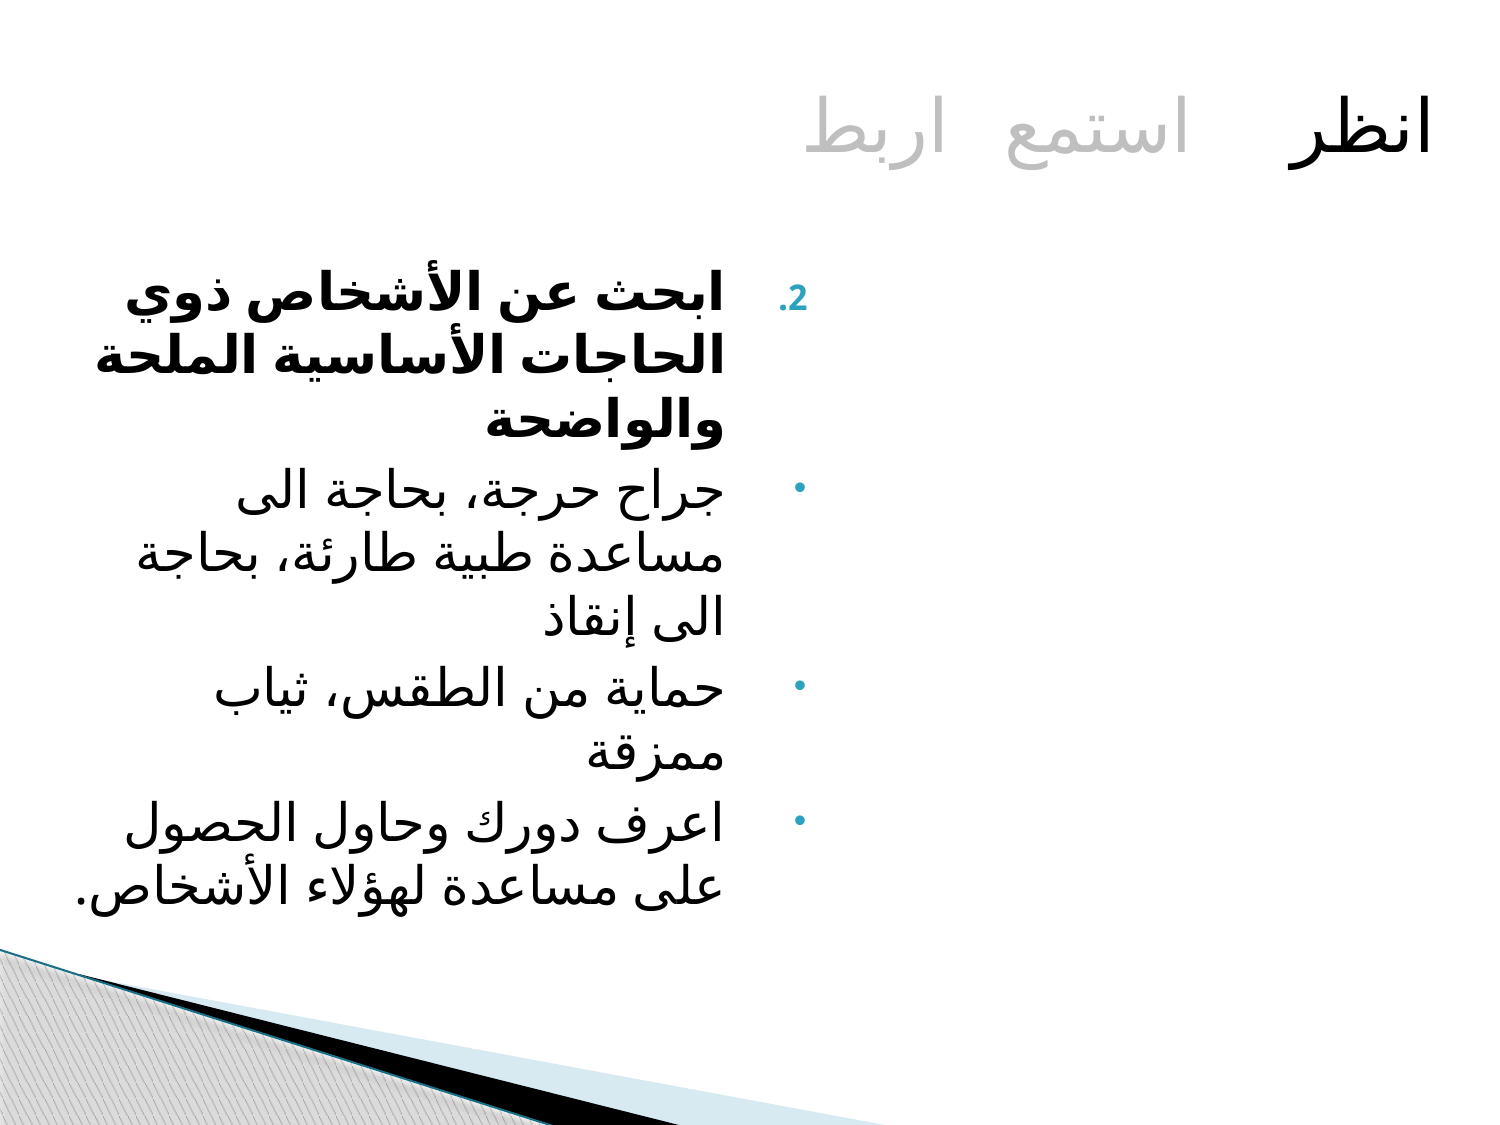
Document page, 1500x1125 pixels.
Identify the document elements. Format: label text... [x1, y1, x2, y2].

list ابحث عن الأشخاص ذوي الحاجات الأساسية الملحة والواضحة جراح حرجة، بحاجة الى مساعدة طبية طارئة، بحاجة الى إنقاذ حماية من الطقس، ثياب ممزقة اعرف دورك وحاول الحصول على مساعدة لهؤلاء الأشخاص. [50, 249, 838, 993]
text_box انظر استمع اربط [99, 70, 1450, 258]
